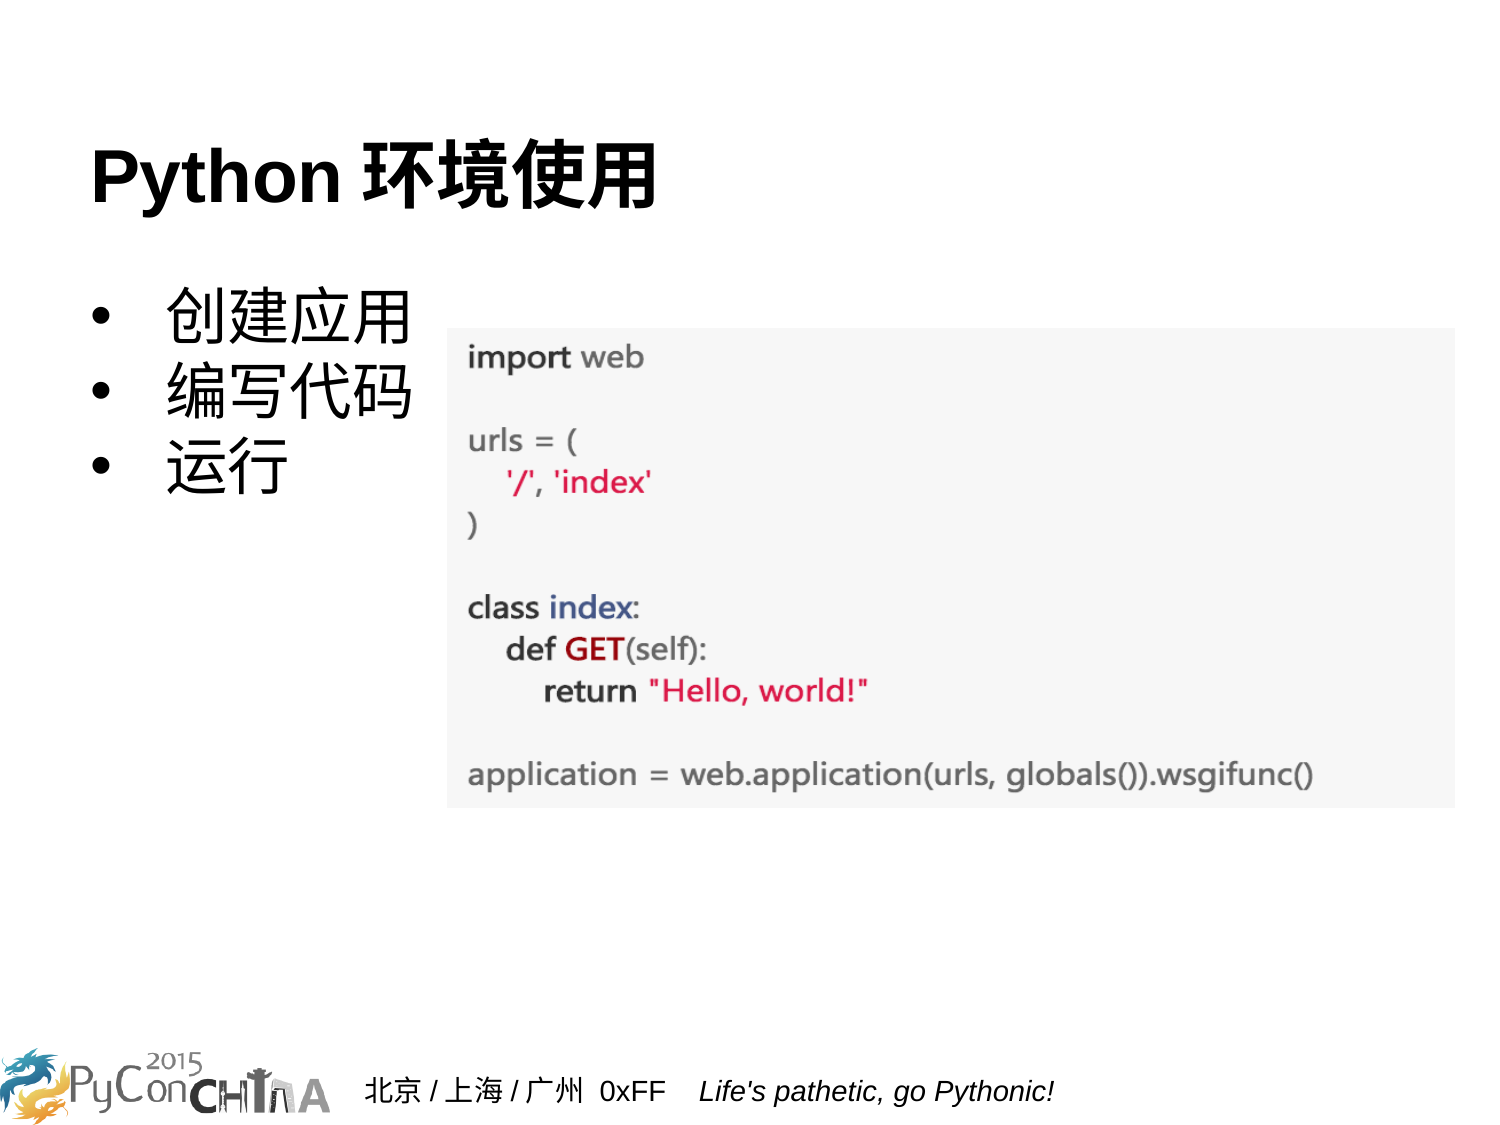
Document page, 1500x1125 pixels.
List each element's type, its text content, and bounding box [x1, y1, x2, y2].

picture [0, 1048, 330, 1125]
title Python环境使用 [75, 45, 1425, 233]
picture [447, 328, 1455, 808]
list 创建应用 编写代码 运行 [75, 262, 1425, 1078]
